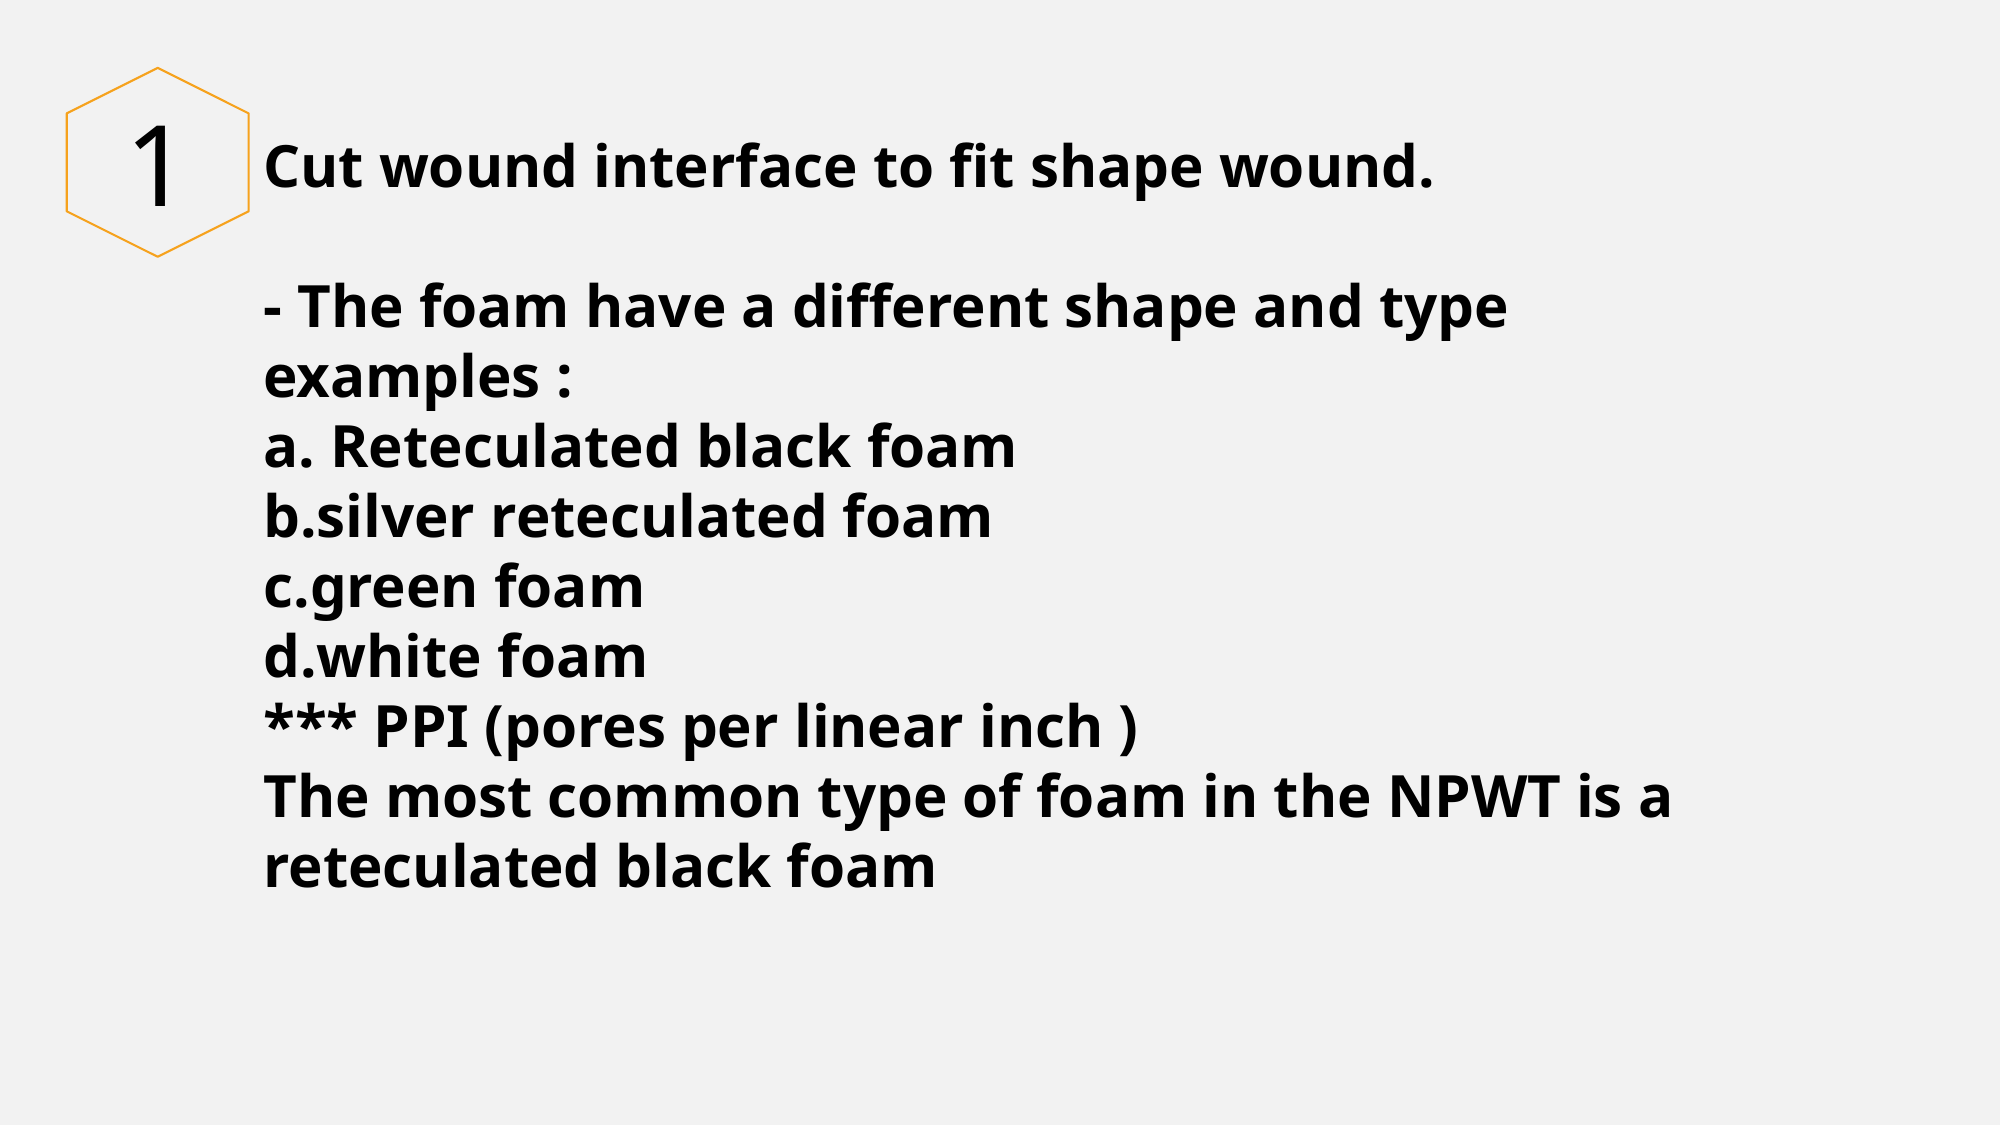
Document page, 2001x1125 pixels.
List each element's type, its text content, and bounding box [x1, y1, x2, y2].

text_box Cut wound interface to fit shape wound. - The foam have a different shape and type examples : a. Reteculated black foam b.silver reteculated foam c.green foam d.white foam *** PPI (pores per linear inch ) The most common type of foam in the NPWT is a reteculated black foam [248, 121, 1794, 907]
text_box 1 [125, 94, 190, 230]
text_box [65, 66, 250, 258]
